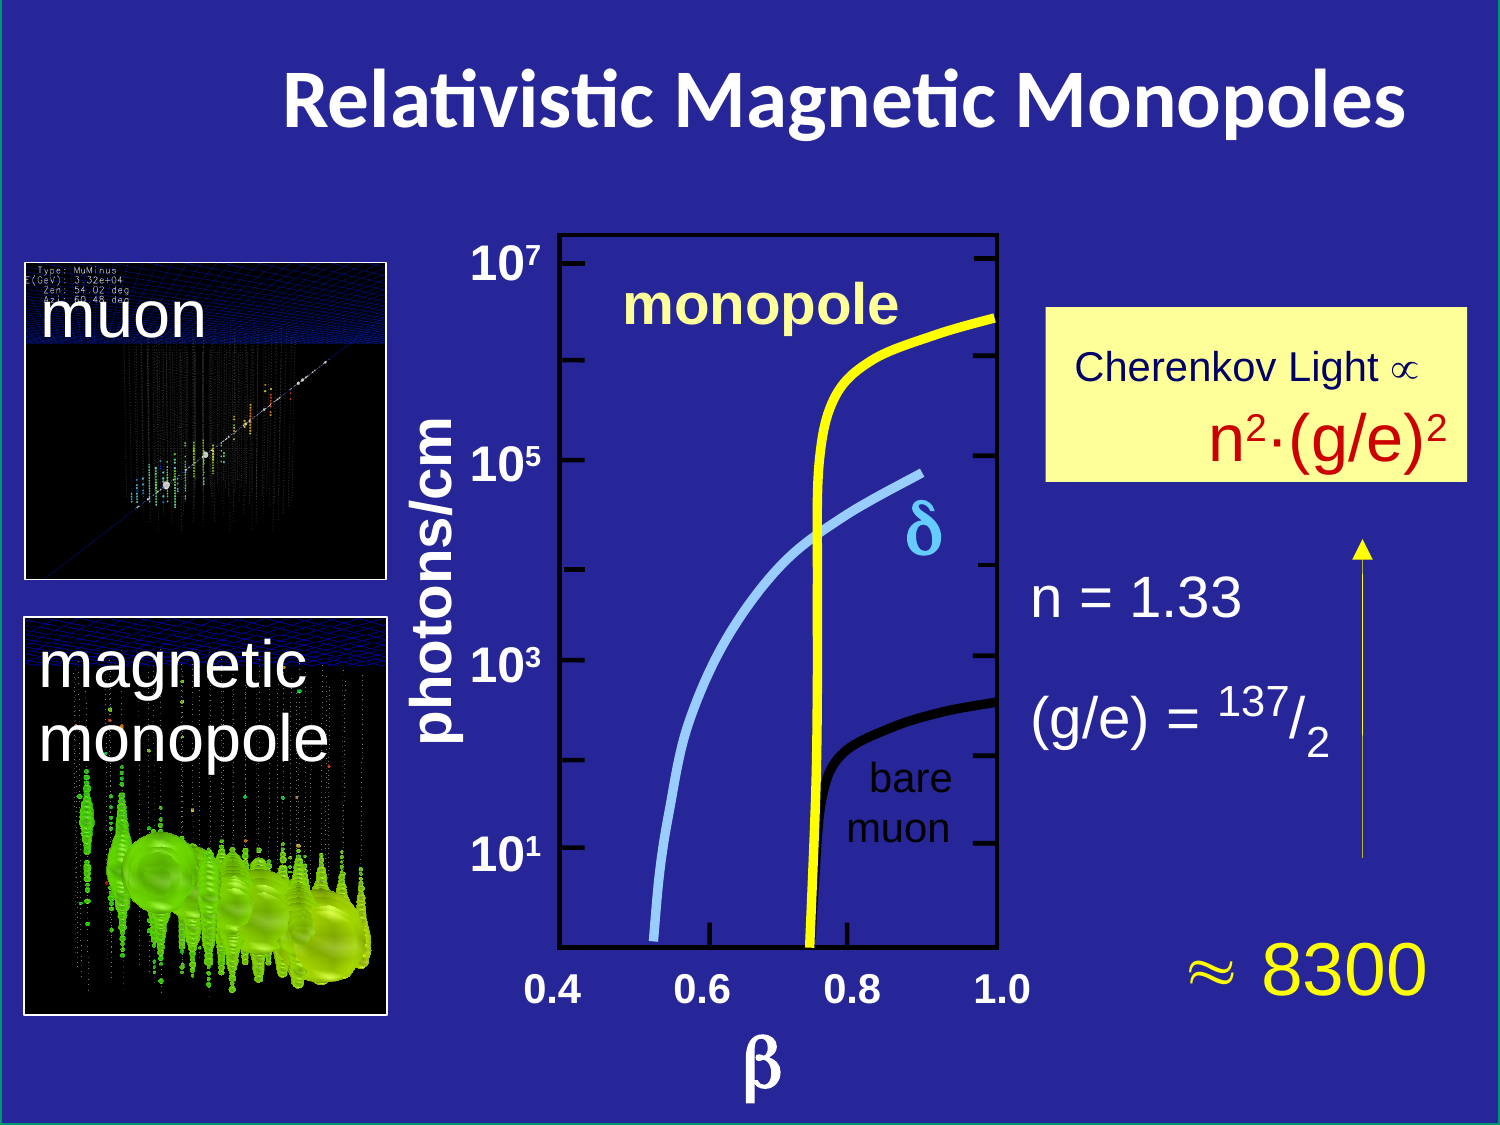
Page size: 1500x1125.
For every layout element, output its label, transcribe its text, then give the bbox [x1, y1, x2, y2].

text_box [385, 222, 1046, 1111]
text_box  8300 [1166, 912, 1443, 1018]
title Relativistic Magnetic Monopoles [76, 0, 1423, 188]
text_box n = 1.33 (g/e) = 137/2 [1049, 551, 1346, 774]
text_box [1352, 539, 1373, 858]
text_box muon [26, 263, 223, 359]
text_box [24, 262, 380, 580]
text_box Cherenkov Light  n2·(g/e)2 [1049, 307, 1468, 482]
text_box [0, 0, 1500, 1125]
picture [24, 618, 385, 1015]
